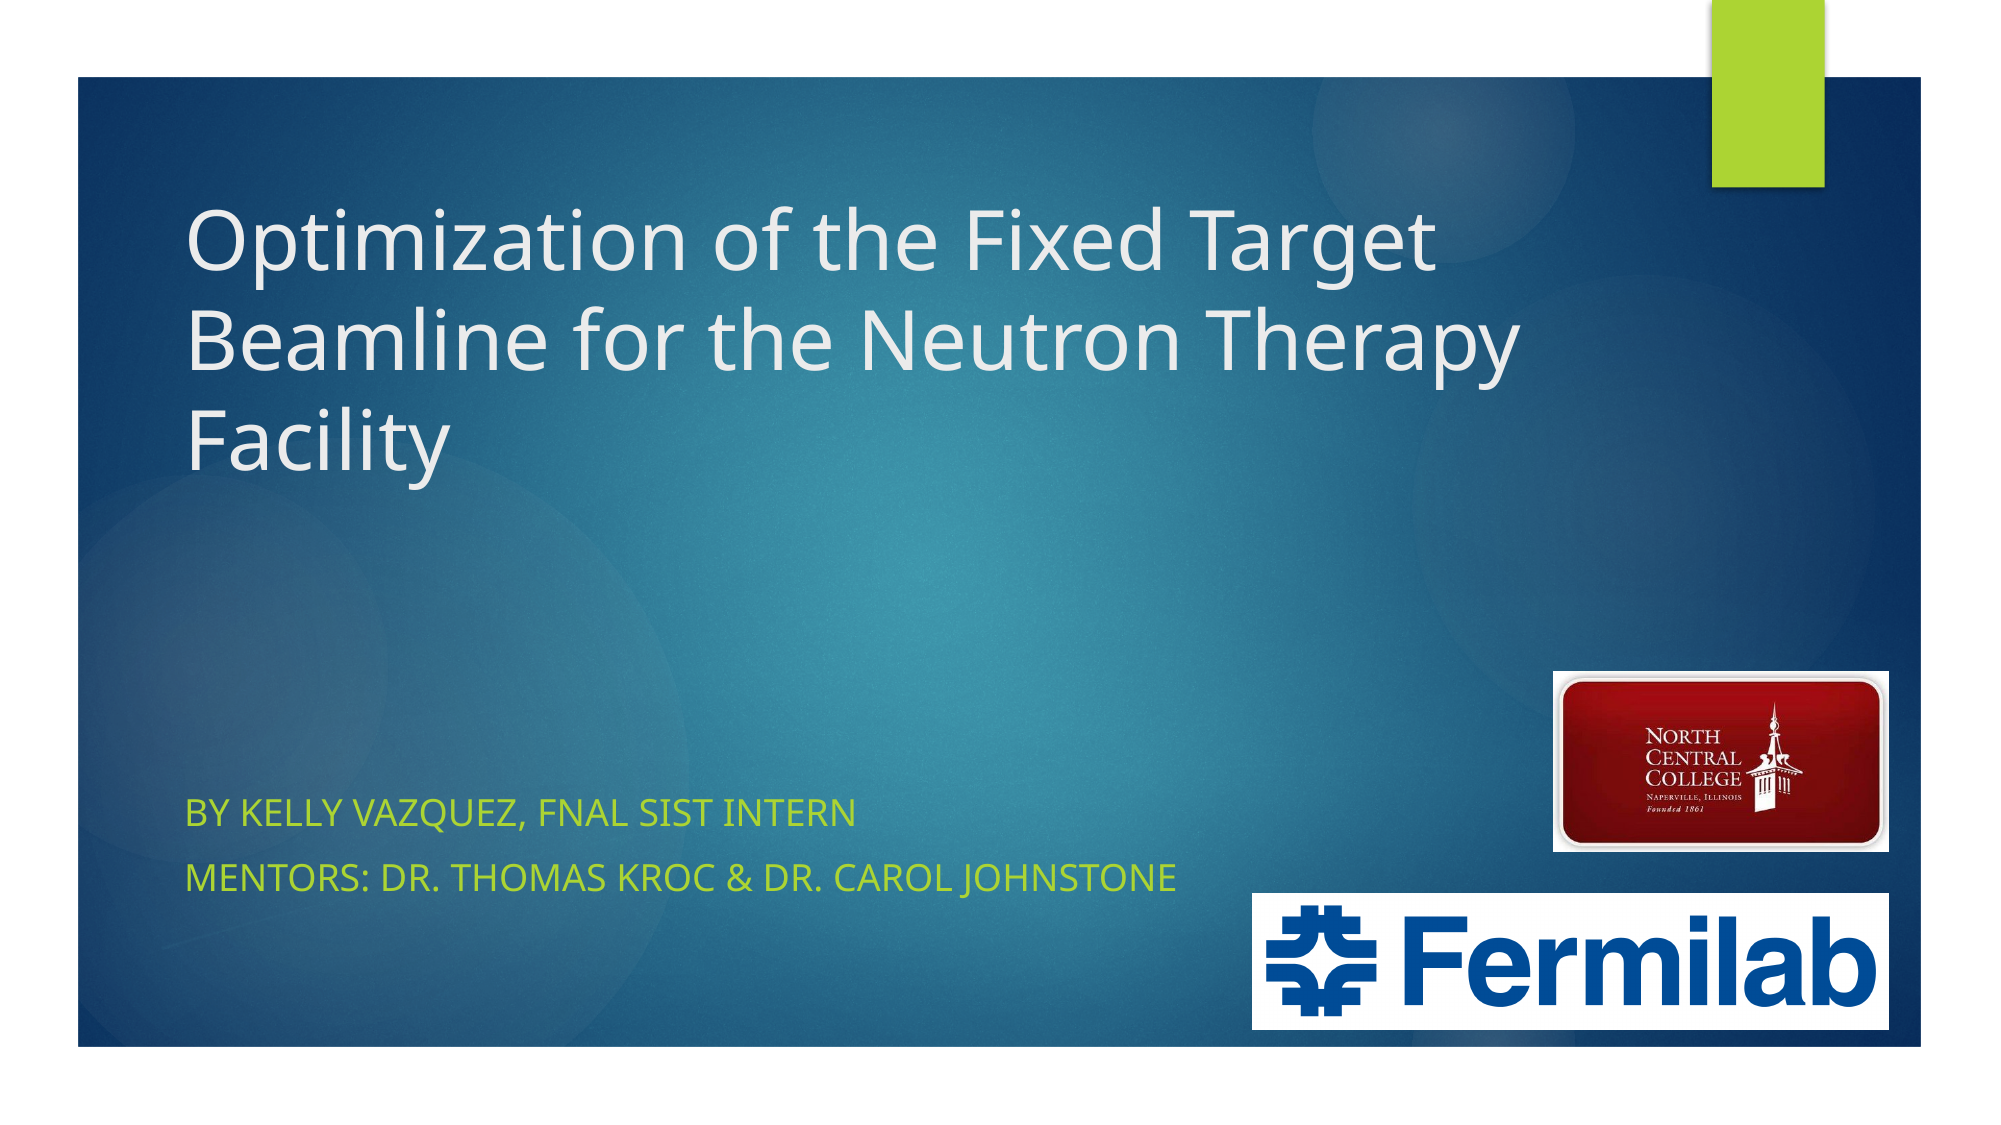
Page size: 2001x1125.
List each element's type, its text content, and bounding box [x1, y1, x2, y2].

picture [1553, 671, 1890, 852]
picture [1251, 892, 1890, 1030]
subtitle By Kelly Vazquez, FNAL SIST Intern MentorS: Dr. Thomas Kroc & Dr. Carol Johnstone [169, 781, 1253, 923]
title Optimization of the Fixed Target Beamline for the Neutron Therapy Facility [169, 155, 1658, 495]
